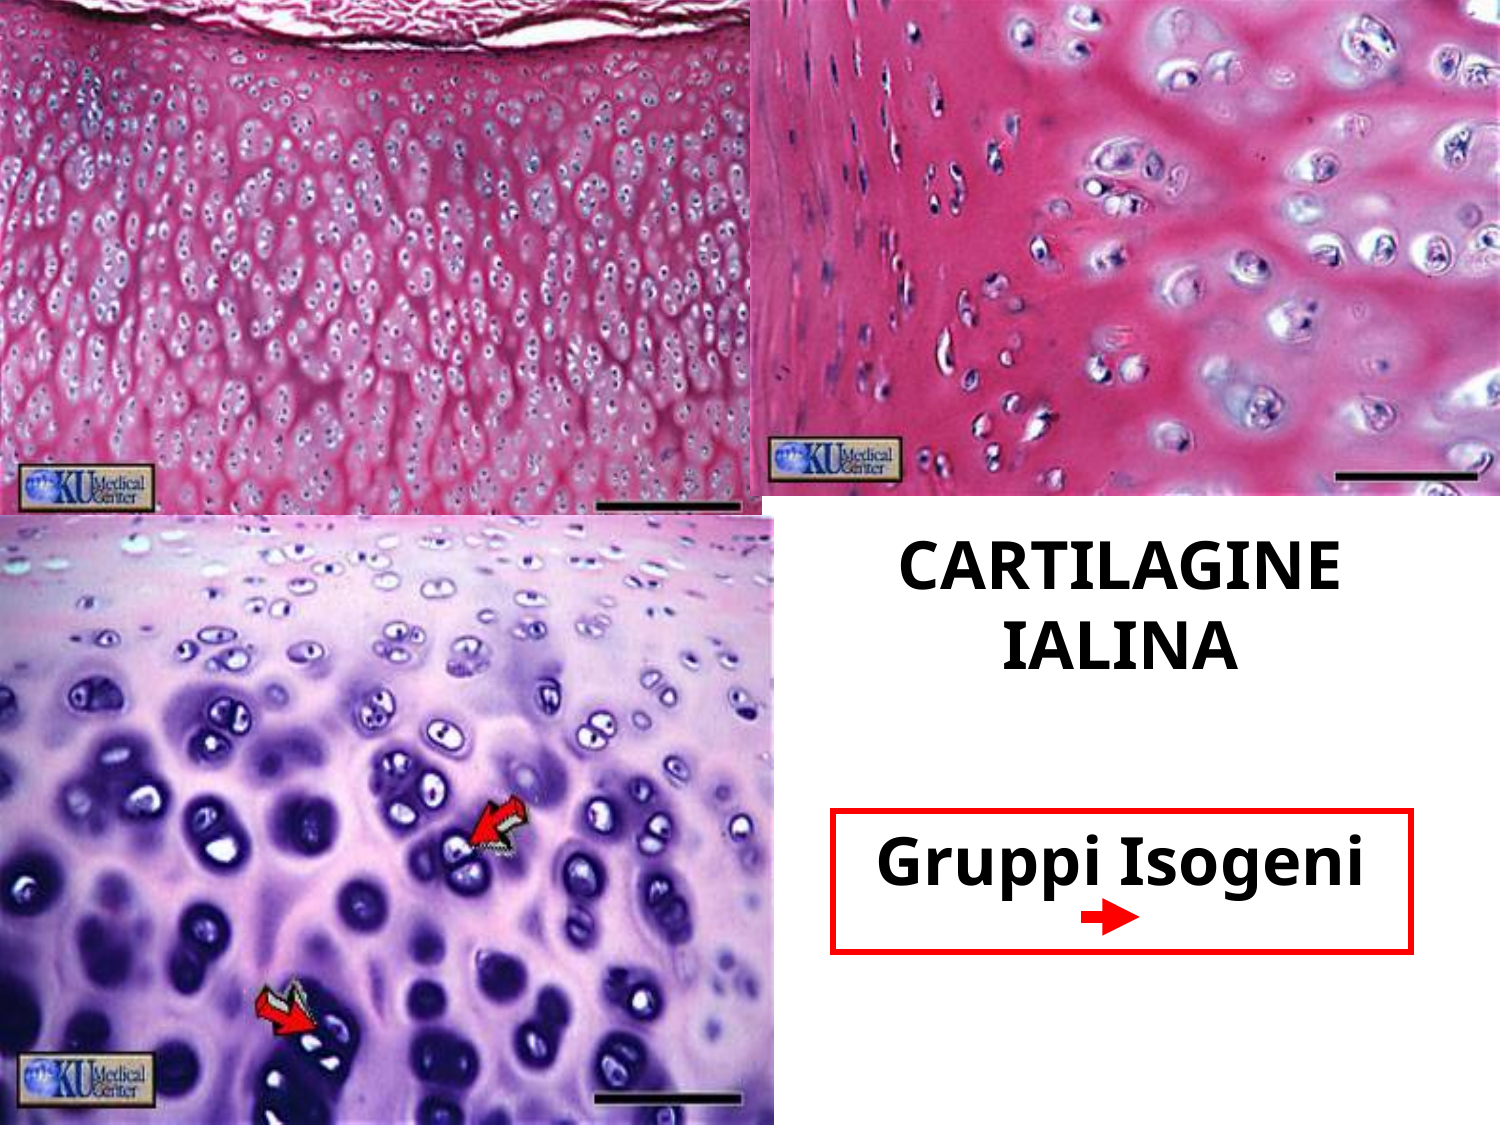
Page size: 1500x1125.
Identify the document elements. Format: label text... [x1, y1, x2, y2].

text_box [832, 810, 1412, 953]
picture [0, 0, 1500, 1125]
text_box CARTILAGINE IALINA [774, 515, 1468, 690]
